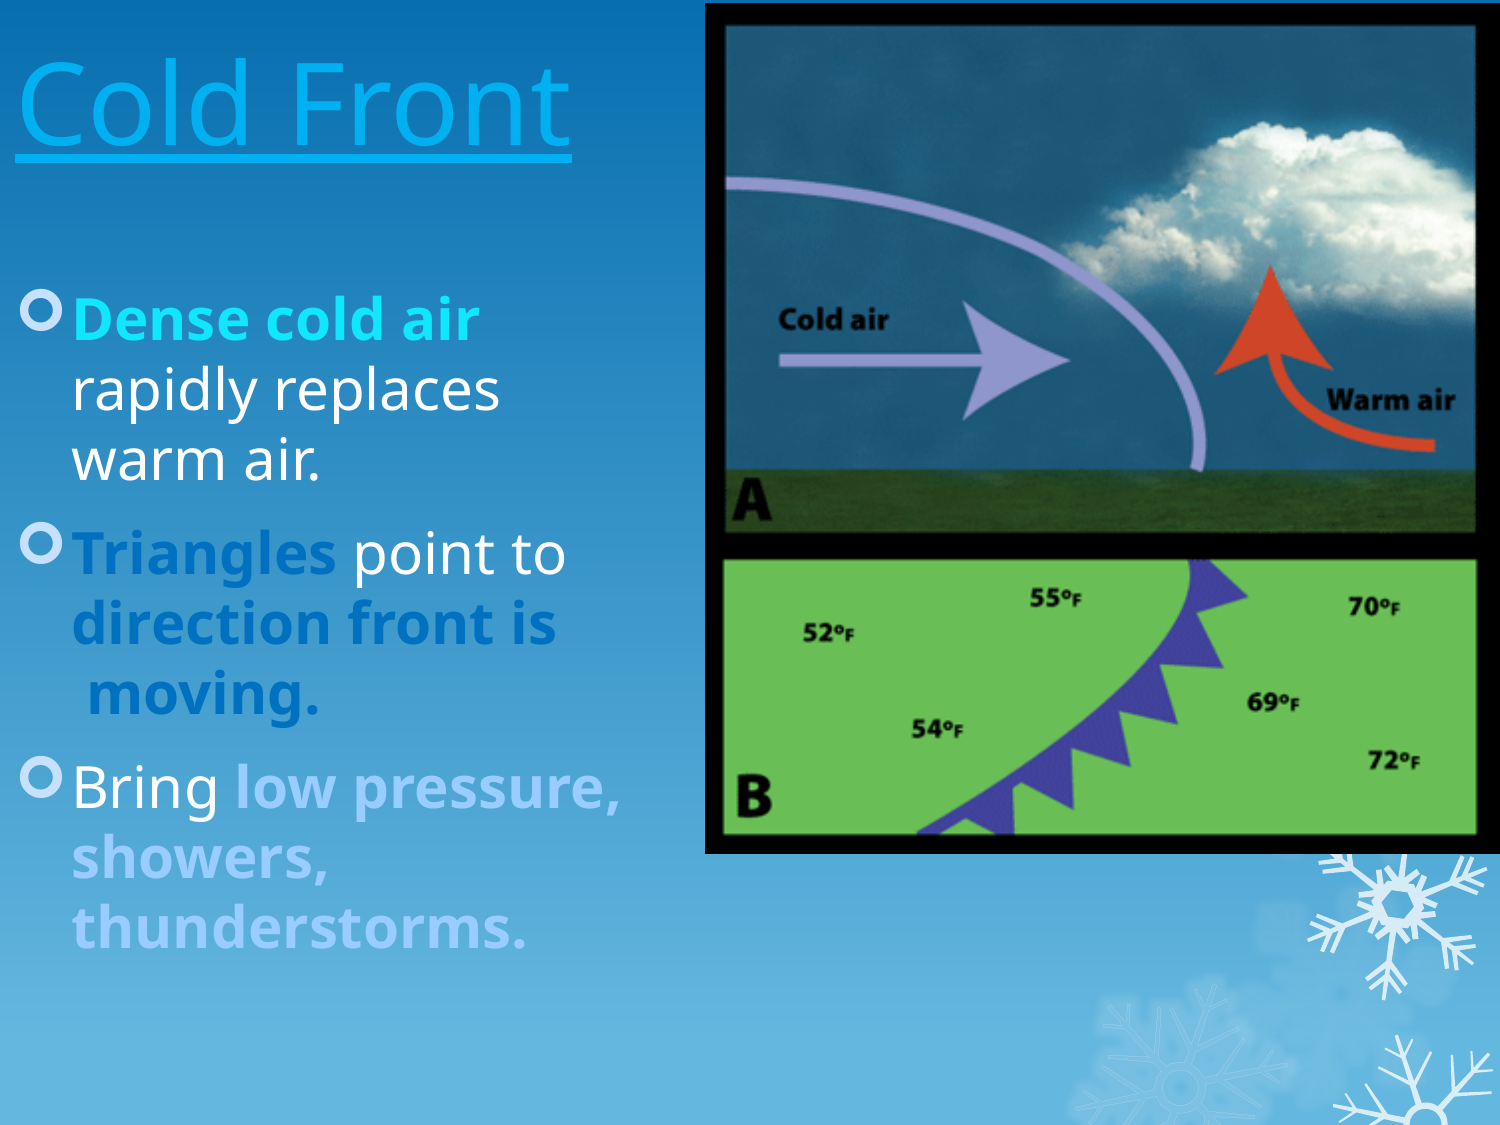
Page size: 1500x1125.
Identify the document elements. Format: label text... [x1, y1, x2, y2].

list Dense cold air rapidly replaces warm air. Triangles point to direction front is moving. Bring low pressure, showers, thunderstorms. [0, 275, 750, 1125]
title Cold Front [0, 0, 725, 200]
picture [705, 2, 1500, 854]
